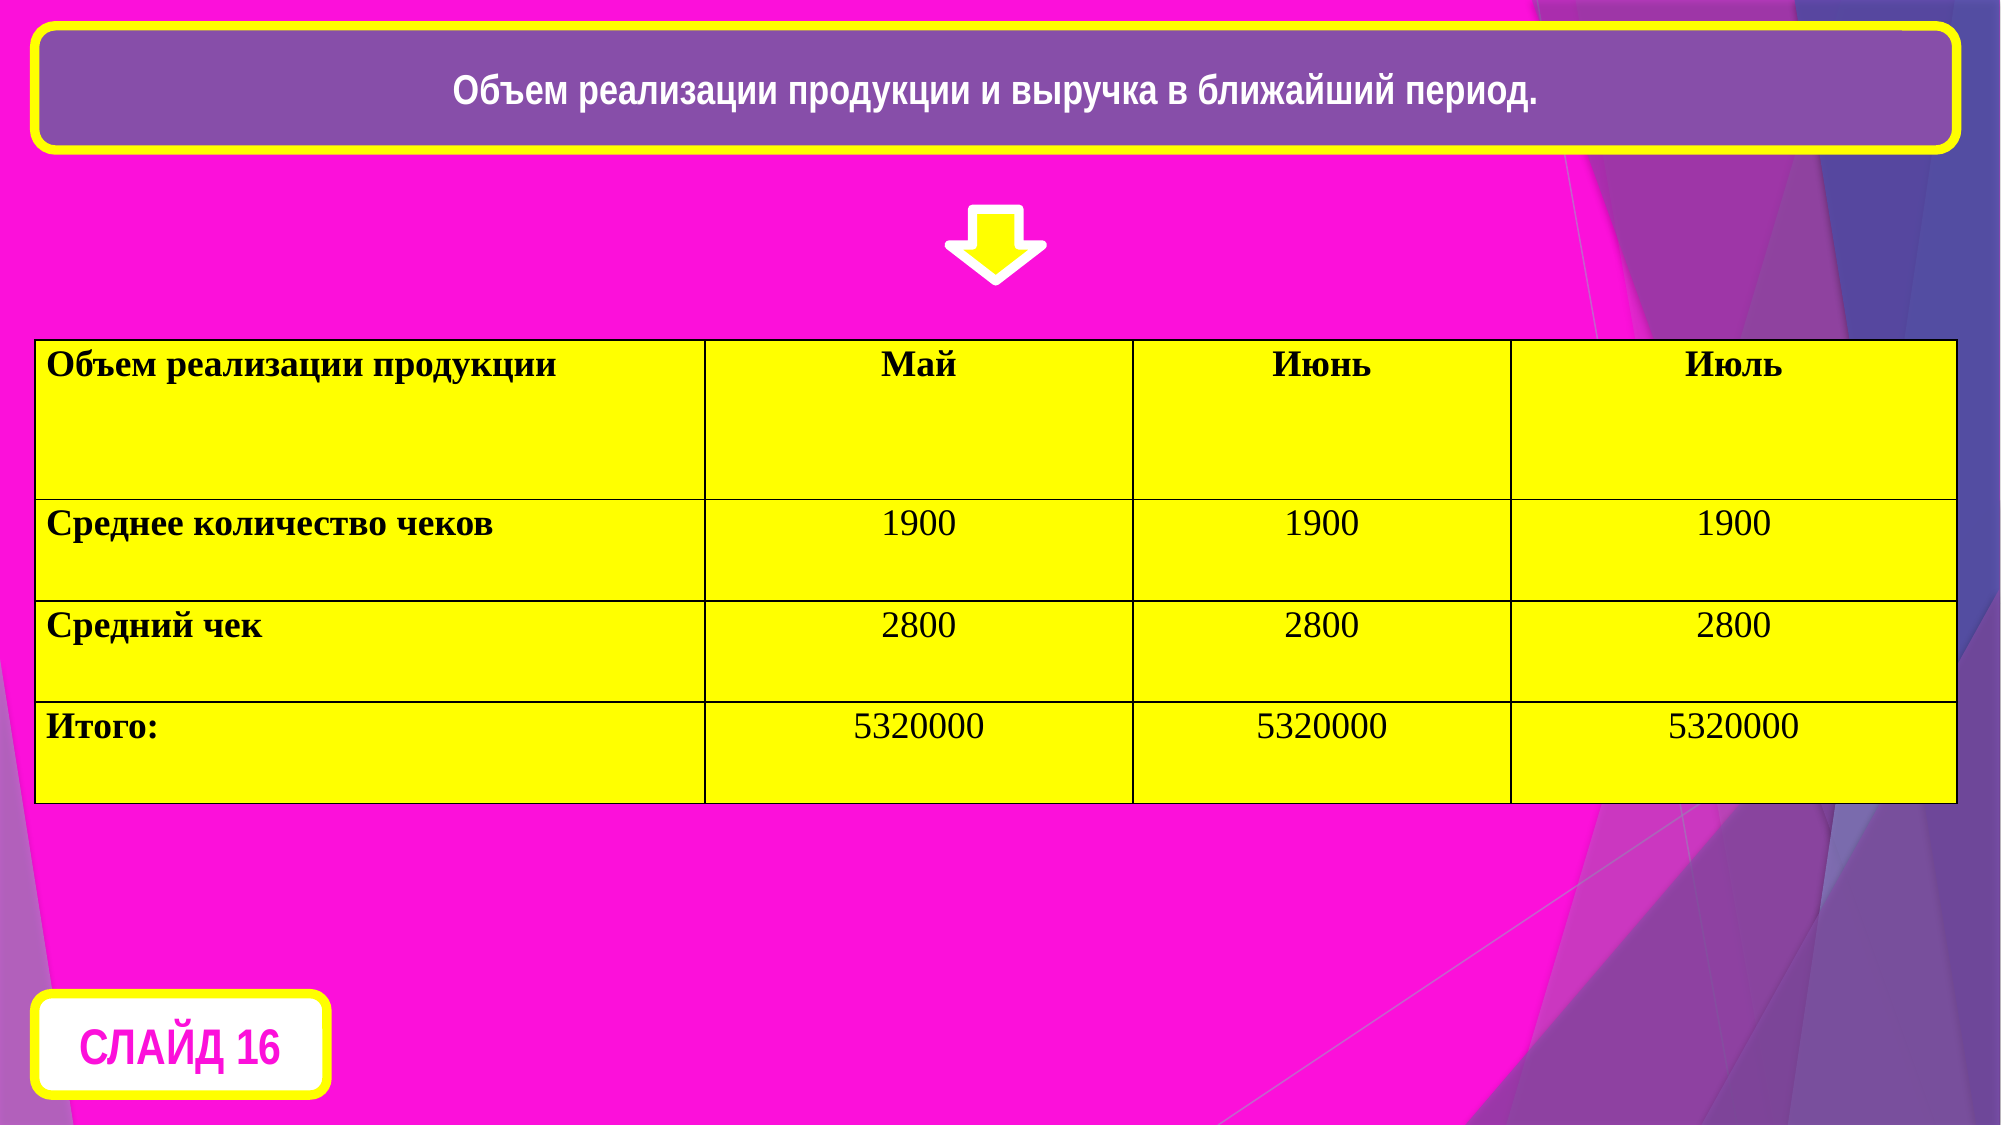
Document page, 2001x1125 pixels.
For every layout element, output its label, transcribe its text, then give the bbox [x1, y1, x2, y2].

table_header Июль [1512, 341, 1956, 499]
table_cell Среднее количество чеков [36, 500, 704, 600]
text_box СЛАЙД 16 [33, 992, 329, 1097]
table_header Июнь [1134, 341, 1510, 499]
table_cell 2800 [706, 602, 1132, 701]
text_box Объем реализации продукции и выручка в ближайший период. [33, 24, 1959, 152]
table_cell Средний чек [36, 602, 704, 701]
table_cell 5320000 [1134, 703, 1510, 803]
table_header Май [706, 341, 1132, 499]
table_cell 1900 [1512, 500, 1956, 600]
table_cell Итого: [36, 703, 704, 803]
text_box [947, 207, 1044, 283]
table_cell 1900 [706, 500, 1132, 600]
table_cell 5320000 [1512, 703, 1956, 803]
table_cell 1900 [1134, 500, 1510, 600]
table_cell 5320000 [706, 703, 1132, 803]
table_header Объем реализации продукции [36, 341, 704, 499]
table_cell 2800 [1134, 602, 1510, 701]
table_cell 2800 [1512, 602, 1956, 701]
